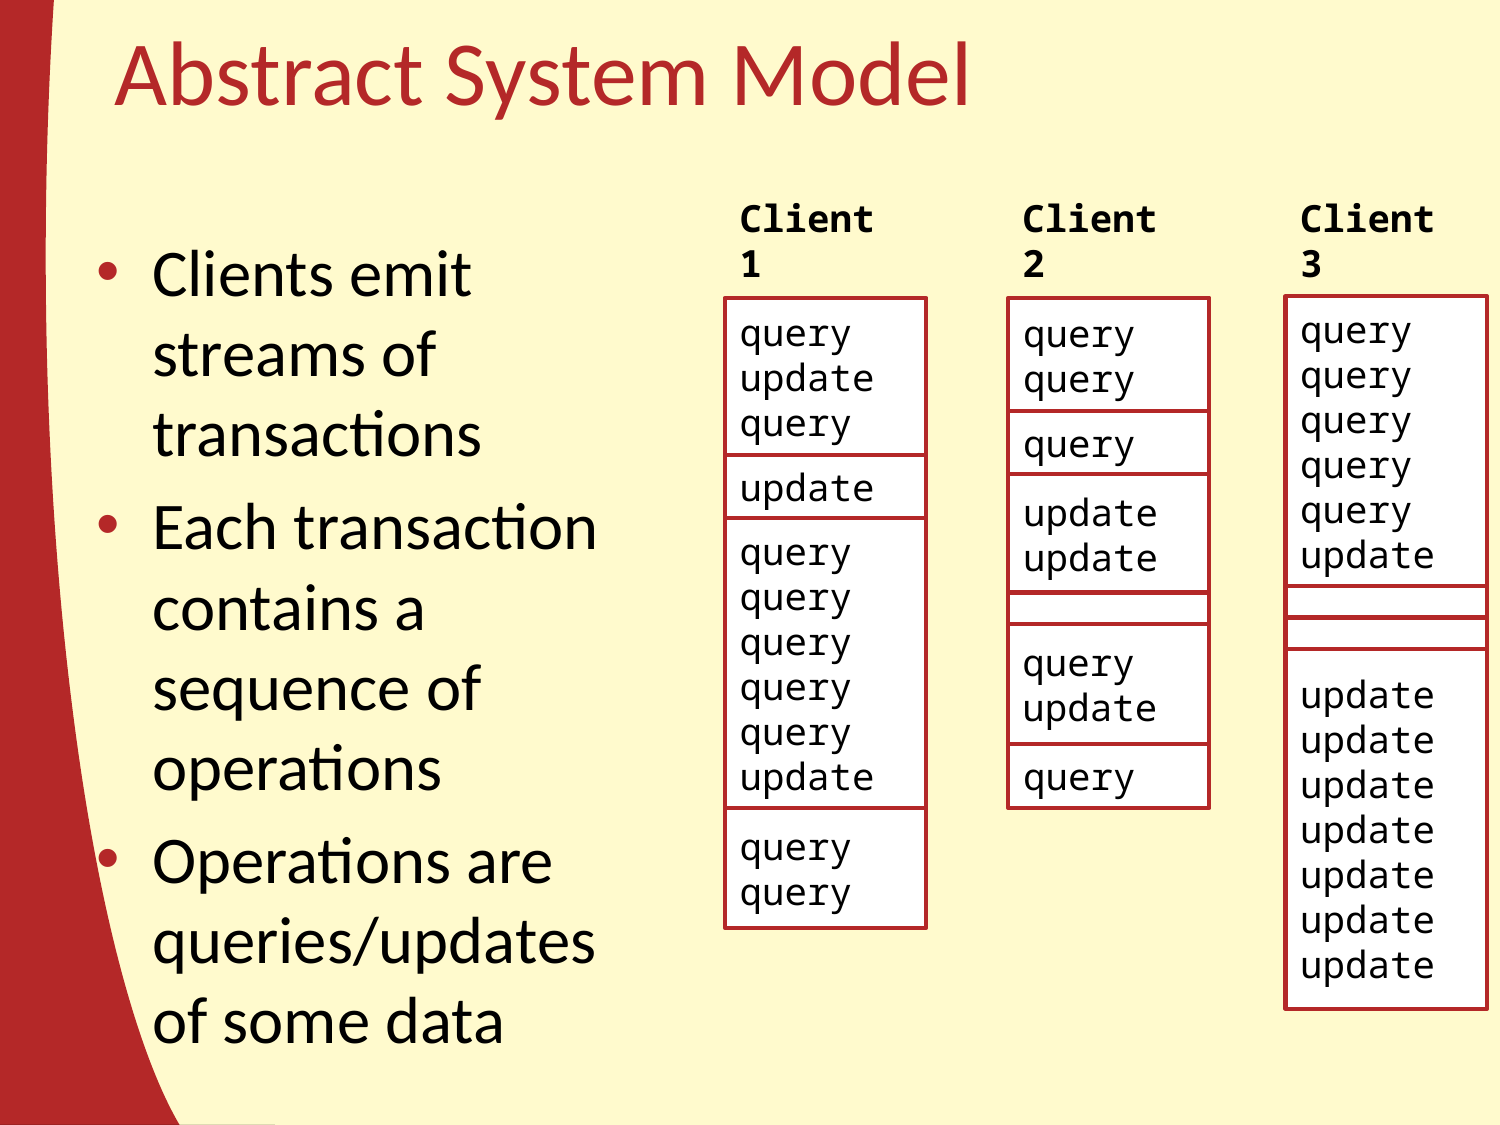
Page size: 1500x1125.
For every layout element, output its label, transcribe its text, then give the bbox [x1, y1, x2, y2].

text_box Client 2 [1006, 182, 1211, 298]
text_box update update update update update update update [1283, 651, 1489, 1011]
text_box Client 3 [1283, 182, 1489, 298]
text_box query update [1006, 622, 1211, 742]
title Abstract System Model [99, 0, 1450, 163]
list Clients emit streams of transactions Each transaction contains a sequence of operations Operations are queries/updates of some data [81, 222, 637, 1080]
text_box update [723, 453, 928, 516]
text_box query query query query query update [1283, 298, 1489, 588]
text_box [1283, 615, 1489, 651]
text_box query query query query query update [723, 516, 928, 806]
text_box update update [1006, 472, 1211, 590]
text_box [1283, 588, 1489, 615]
text_box Client 1 [723, 182, 928, 298]
text_box query [1006, 742, 1211, 810]
text_box query [1006, 409, 1211, 472]
text_box query query [723, 806, 928, 930]
text_box [1006, 590, 1211, 622]
text_box query query [1006, 298, 1211, 409]
text_box query update query [723, 298, 928, 453]
